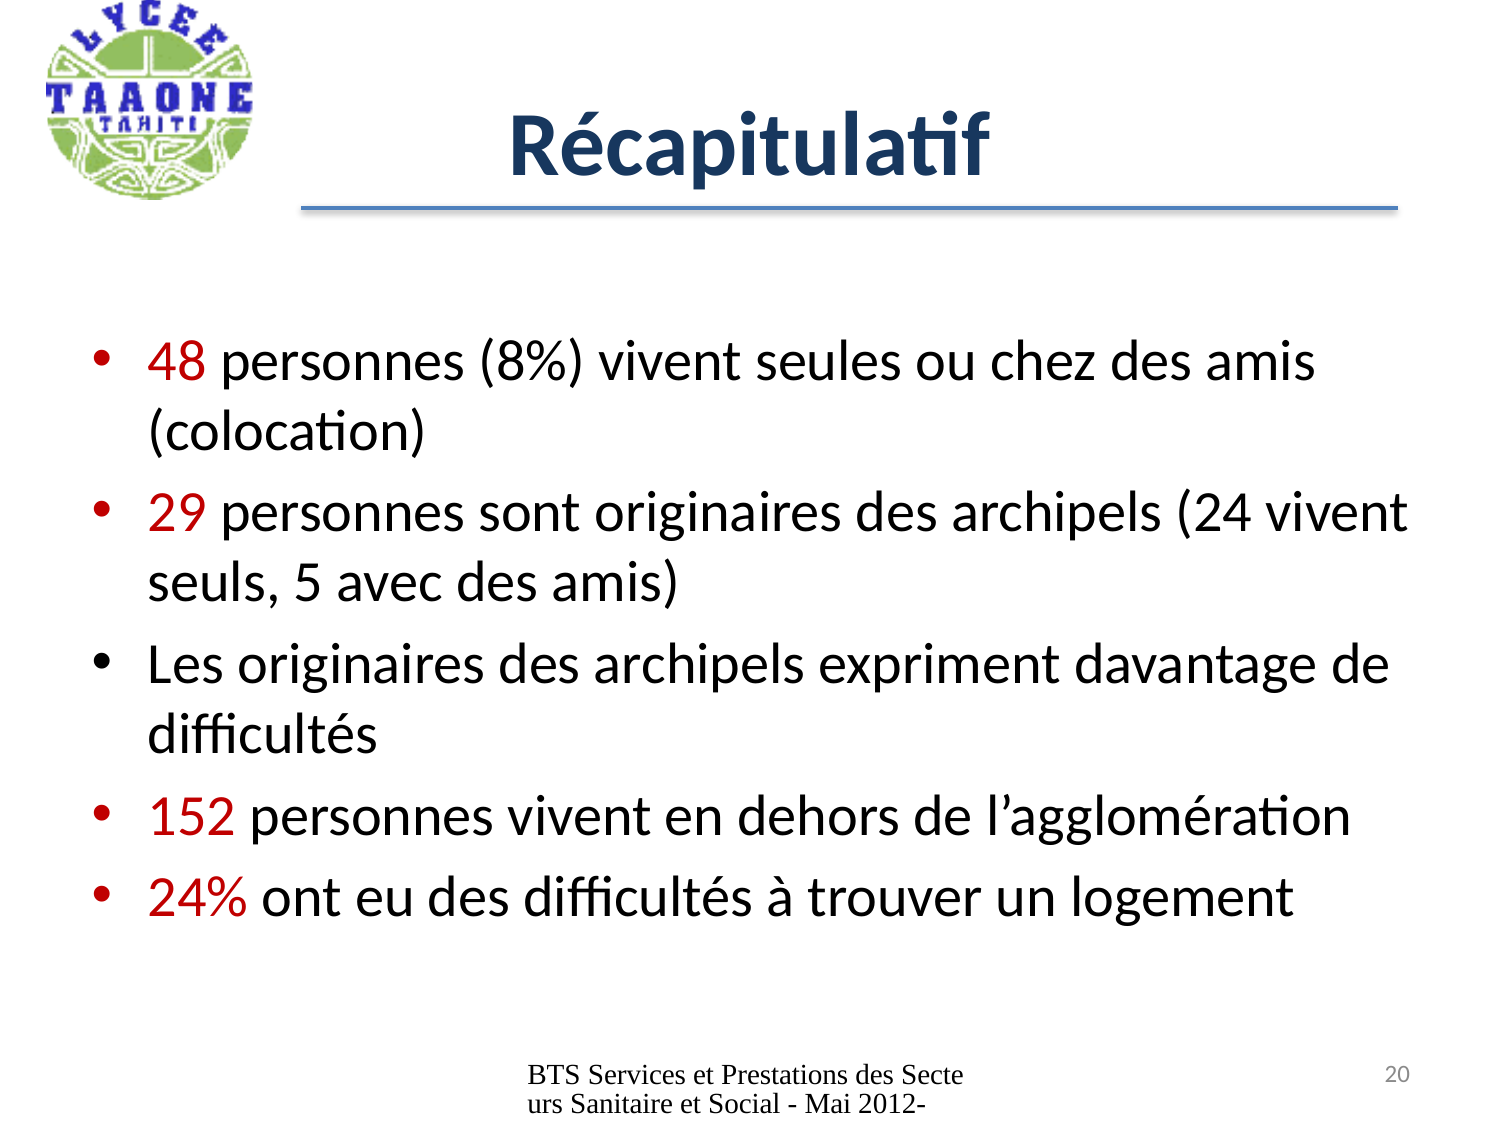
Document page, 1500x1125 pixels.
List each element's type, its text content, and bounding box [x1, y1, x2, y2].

slide_number 20 [1074, 1042, 1425, 1103]
picture [46, 0, 255, 201]
list 48 personnes (8%) vivent seules ou chez des amis (colocation) 29 personnes sont originaires des archipels (24 vivent seuls, 5 avec des amis) Les originaires des archipels expriment davantage de difficultés 152 personnes vivent en dehors de l’agglomération 24% ont eu des difficultés à trouver un logement [76, 314, 1473, 1035]
footer BTS Services et Prestations des Secteurs Sanitaire et Social - Mai 2012- [512, 1042, 988, 1103]
title Récapitulatif [75, 45, 1425, 233]
